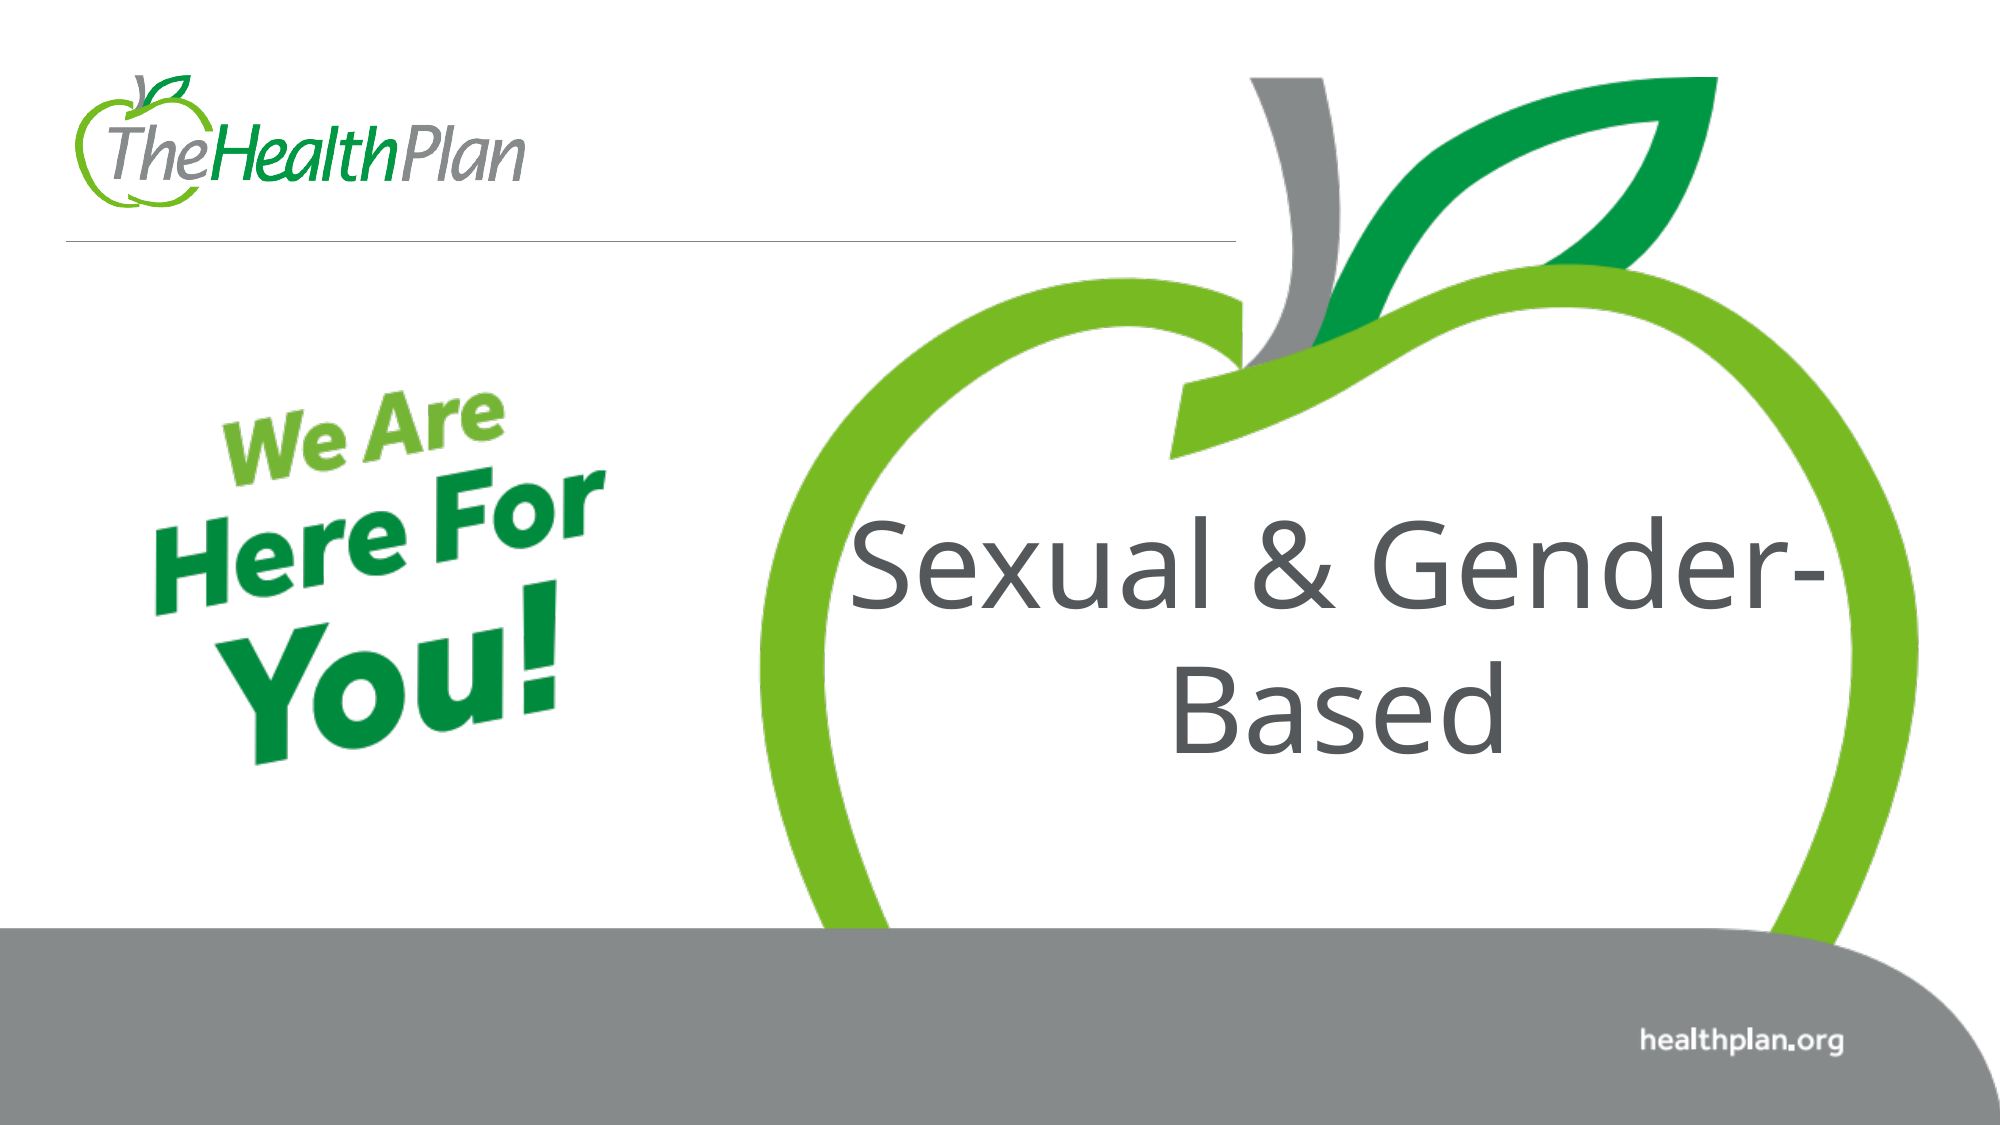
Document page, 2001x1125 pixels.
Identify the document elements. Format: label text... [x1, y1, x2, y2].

slide_number 18 [1635, 1050, 1985, 1110]
picture [75, 75, 525, 208]
title Sexual & Gender-Based [825, 487, 1853, 860]
